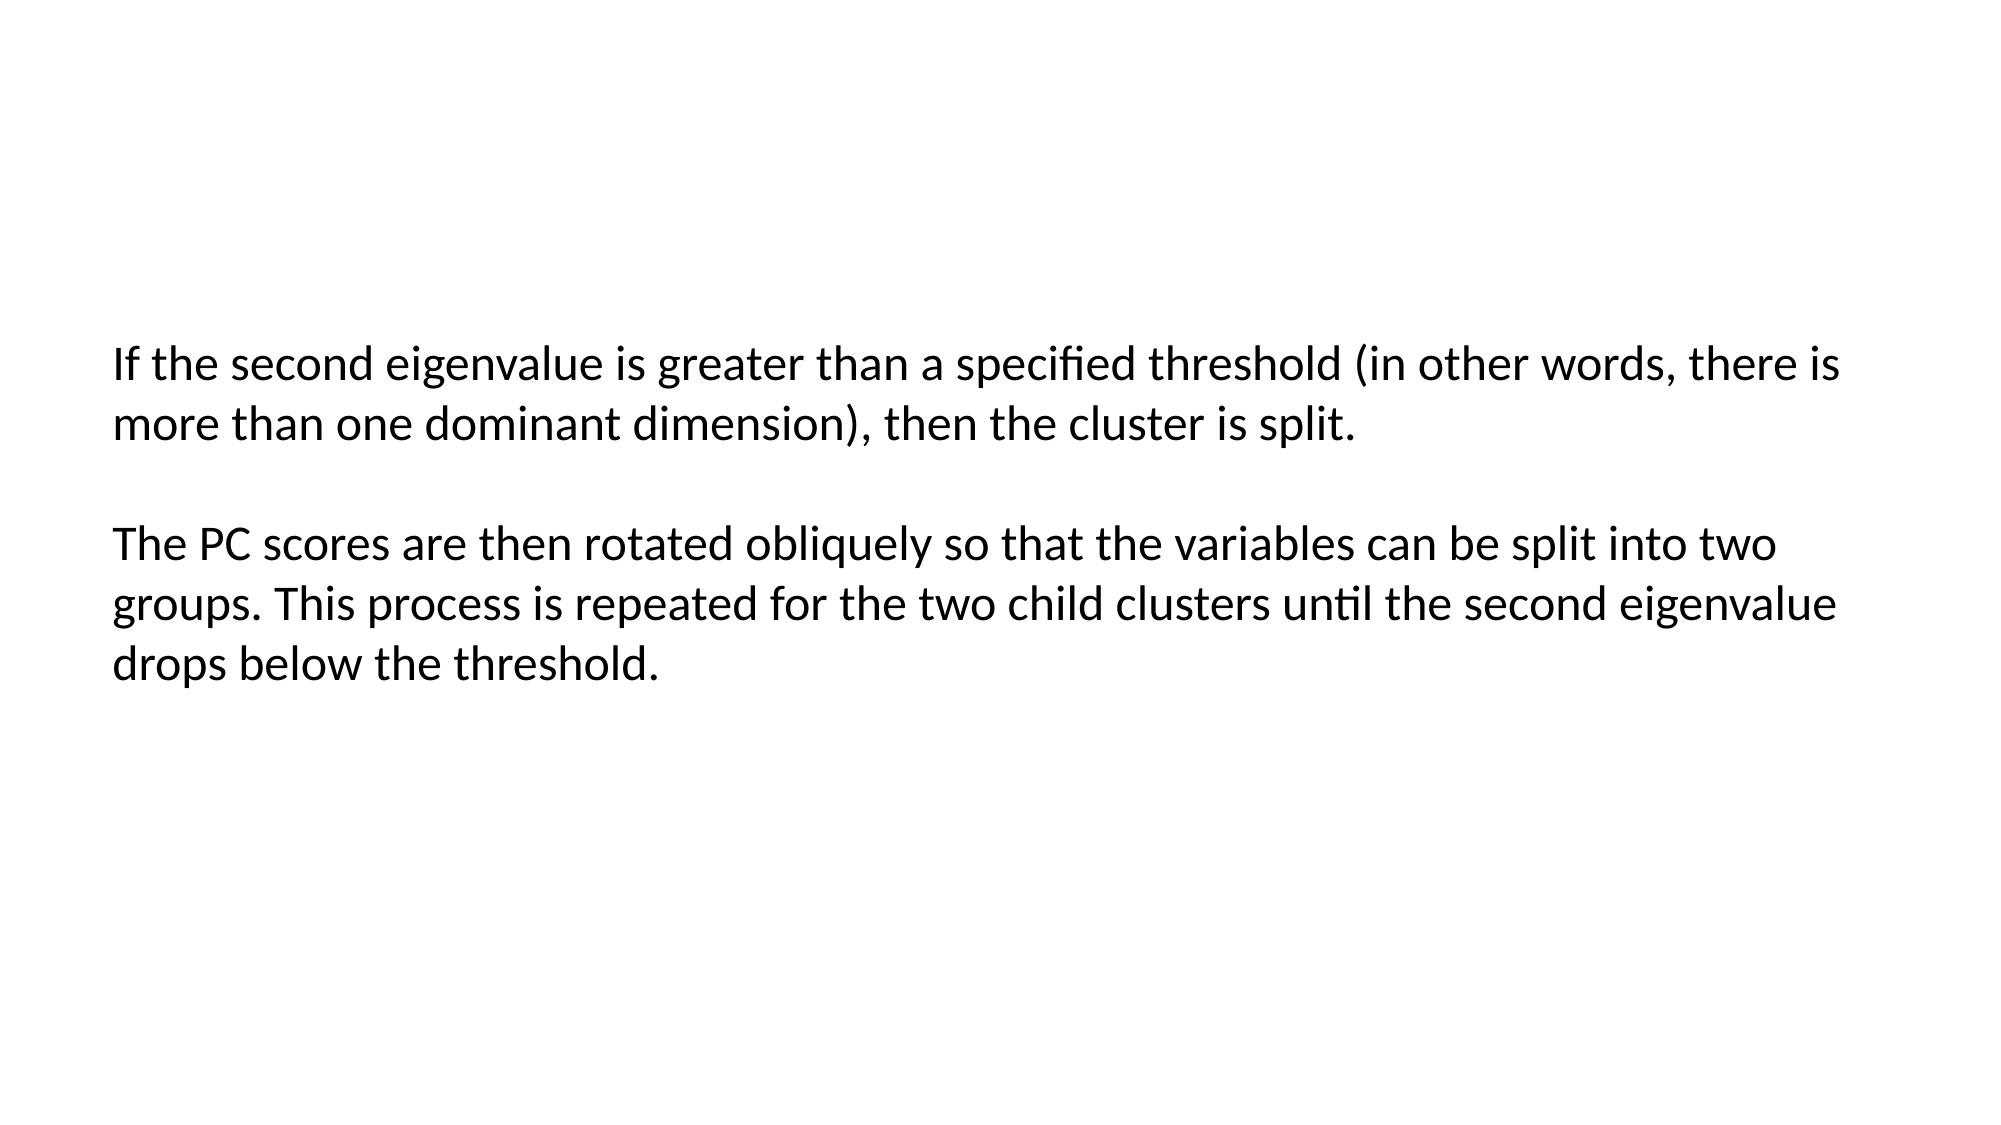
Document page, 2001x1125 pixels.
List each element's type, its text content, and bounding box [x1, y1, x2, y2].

text_box If the second eigenvalue is greater than a specified threshold (in other words, there is more than one dominant dimension), then the cluster is split. The PC scores are then rotated obliquely so that the variables can be split into two groups. This process is repeated for the two child clusters until the second eigenvalue drops below the threshold. [97, 322, 1877, 818]
